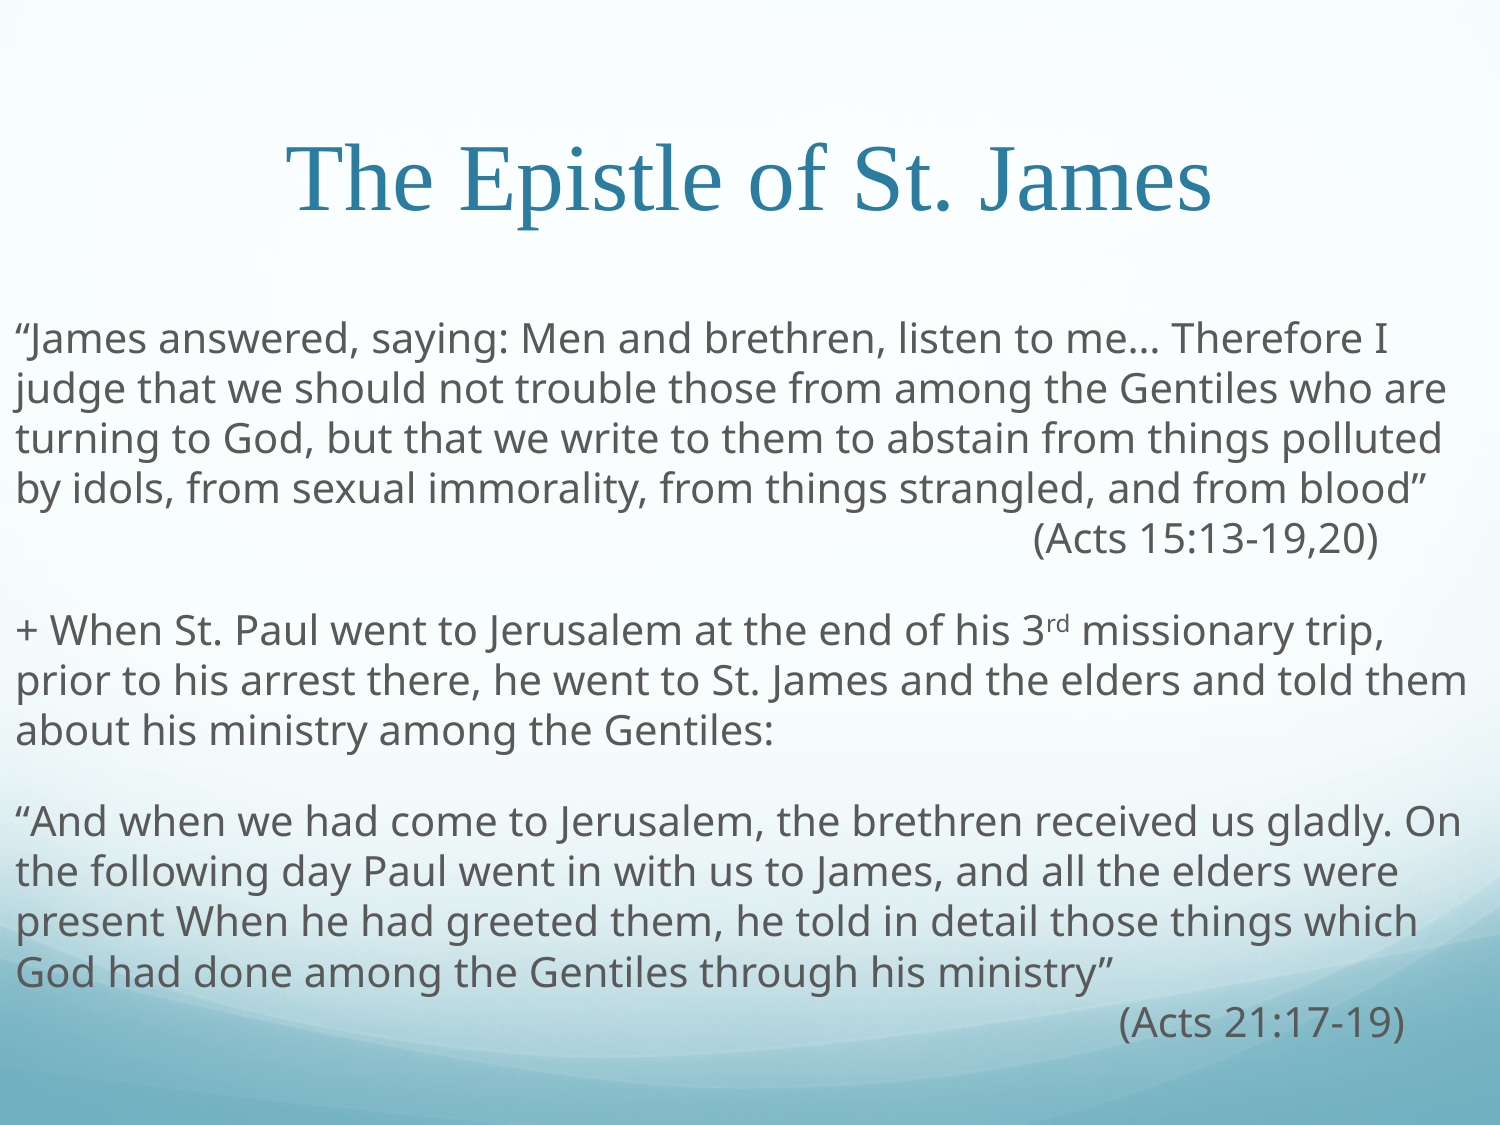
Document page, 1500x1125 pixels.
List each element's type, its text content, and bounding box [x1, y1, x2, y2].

title The Epistle of St. James [90, 17, 1410, 238]
list “James answered, saying: Men and brethren, listen to me… Therefore I judge that we should not trouble those from among the Gentiles who are turning to God, but that we write to them to abstain from things polluted by idols, from sexual immorality, from things strangled, and from blood” (Acts 15:13-19,20) + When St. Paul went to Jerusalem at the end of his 3rd missionary trip, prior to his arrest there, he went to St. James and the elders and told them about his ministry among the Gentiles: “And when we had come to Jerusalem, the brethren received us gladly. On the following day Paul went in with us to James, and all the elders were present When he had greeted them, he told in detail those things which God had done among the Gentiles through his ministry” (Acts 21:17-19) [0, 304, 1500, 1125]
